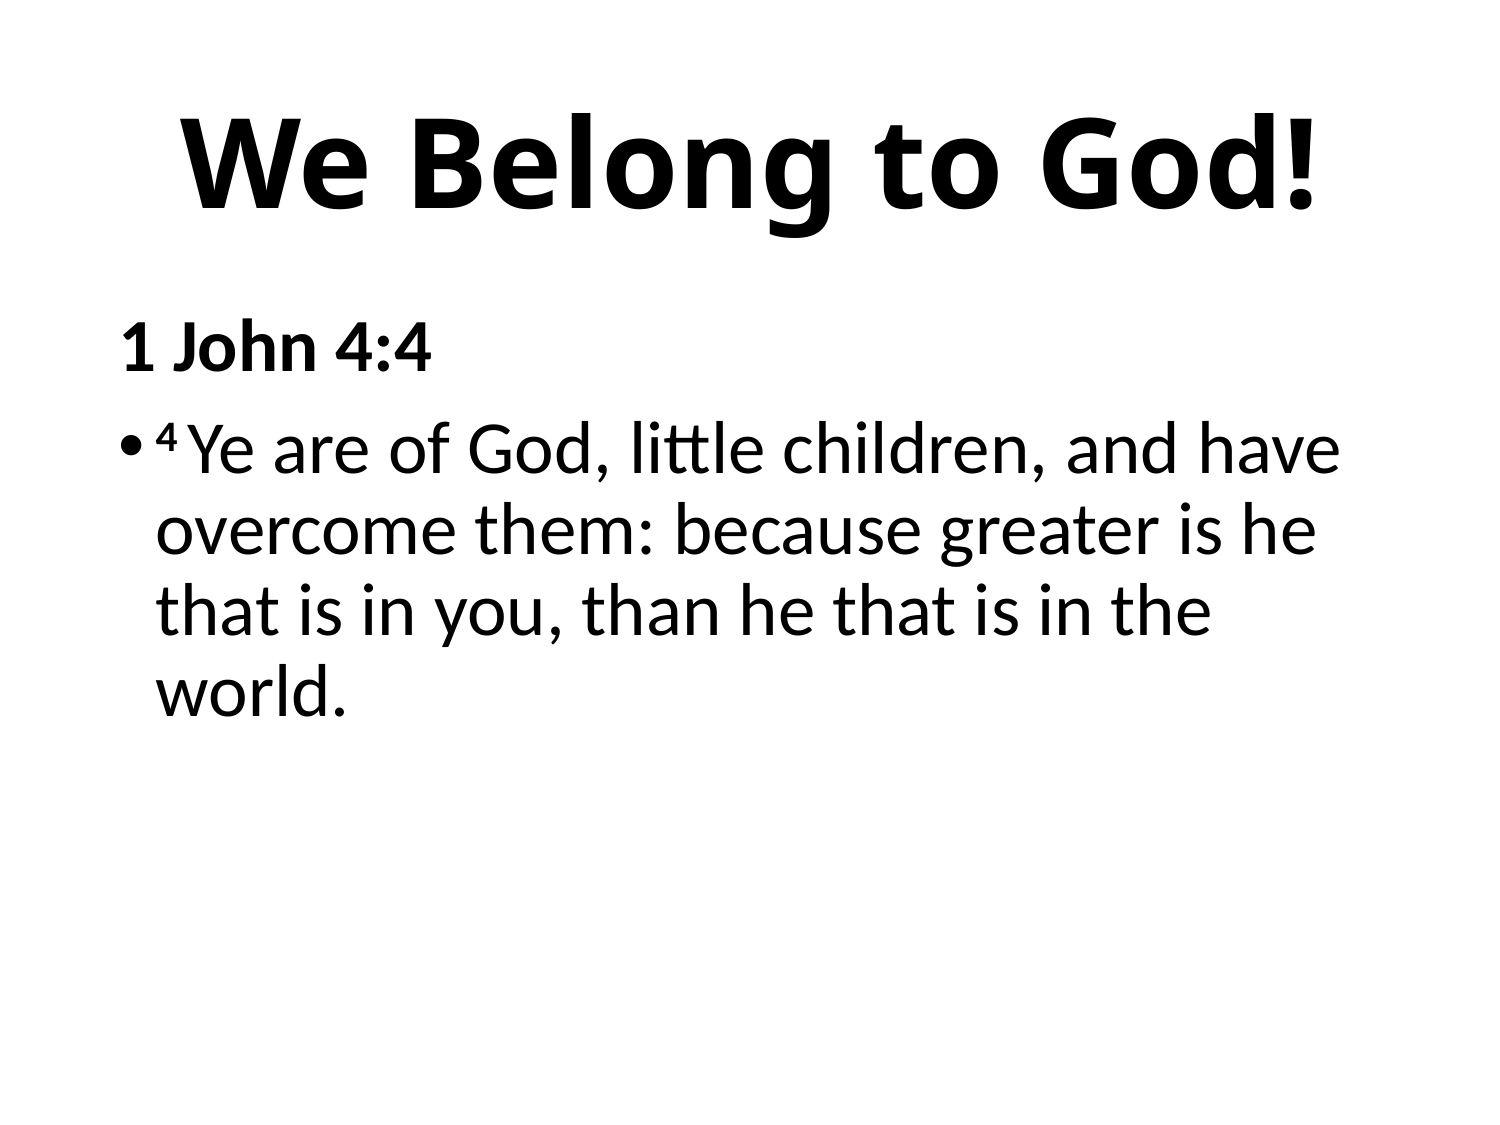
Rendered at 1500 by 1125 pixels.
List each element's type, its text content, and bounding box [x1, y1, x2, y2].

list 1 John 4:4 4 Ye are of God, little children, and have overcome them: because greater is he that is in you, than he that is in the world. [103, 299, 1397, 1014]
title We Belong to God! [103, 59, 1397, 278]
